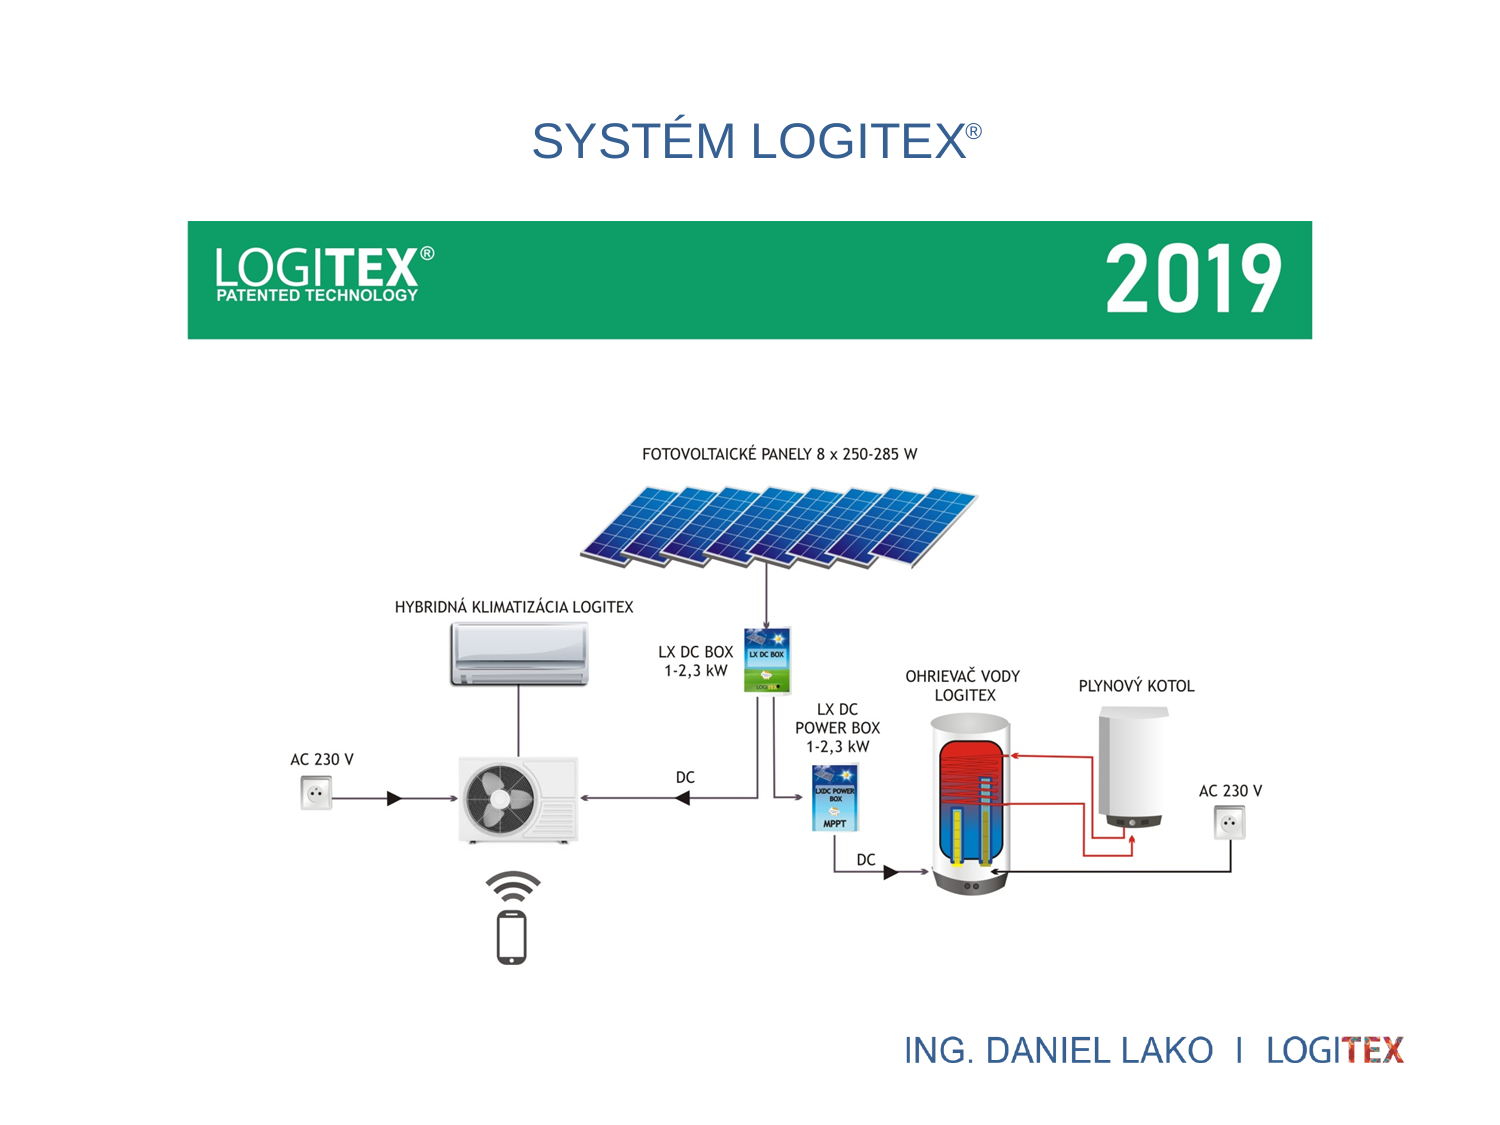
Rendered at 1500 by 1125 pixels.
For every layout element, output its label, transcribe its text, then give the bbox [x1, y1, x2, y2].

picture [903, 1036, 1405, 1064]
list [187, 221, 1313, 965]
text_box ® [950, 109, 1034, 152]
title SYSTÉM LOGITEX [75, 45, 1425, 233]
